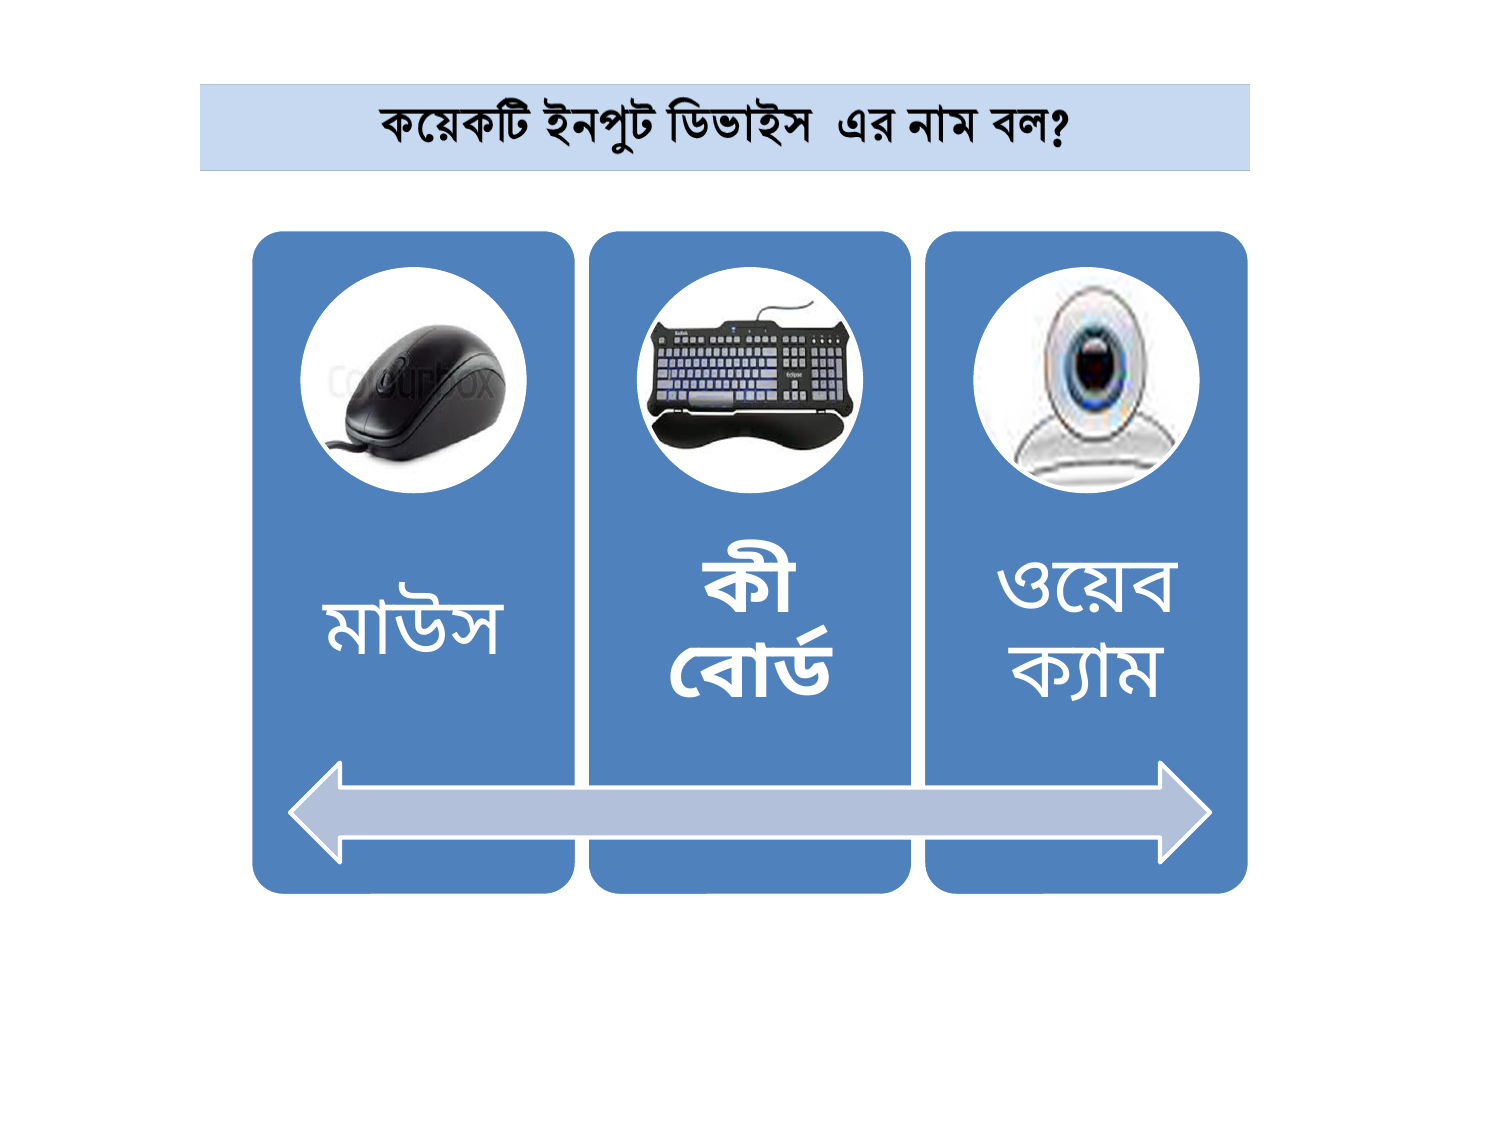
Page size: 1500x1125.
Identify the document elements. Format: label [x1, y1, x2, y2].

picture [199, 74, 1251, 198]
text_box [249, 228, 1251, 897]
